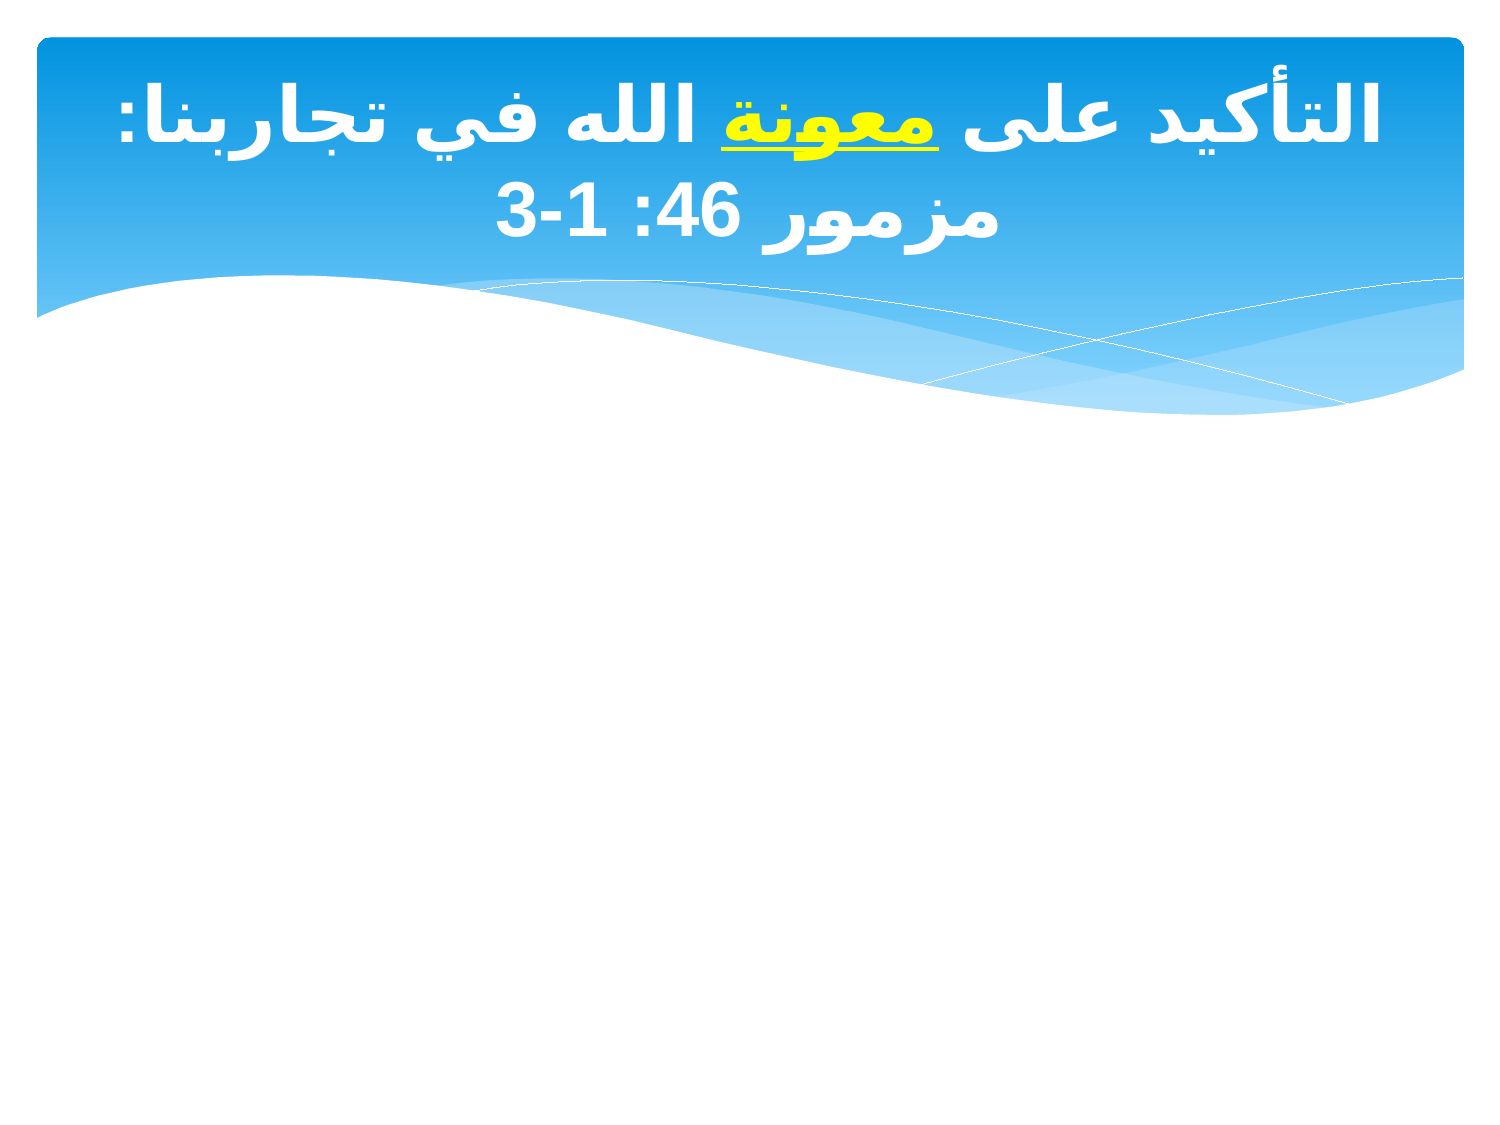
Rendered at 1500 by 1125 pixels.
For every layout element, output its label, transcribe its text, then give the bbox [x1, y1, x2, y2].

title التأكيد على معونة الله في تجاربنا: مزمور 46: 1-3 [75, 55, 1425, 261]
